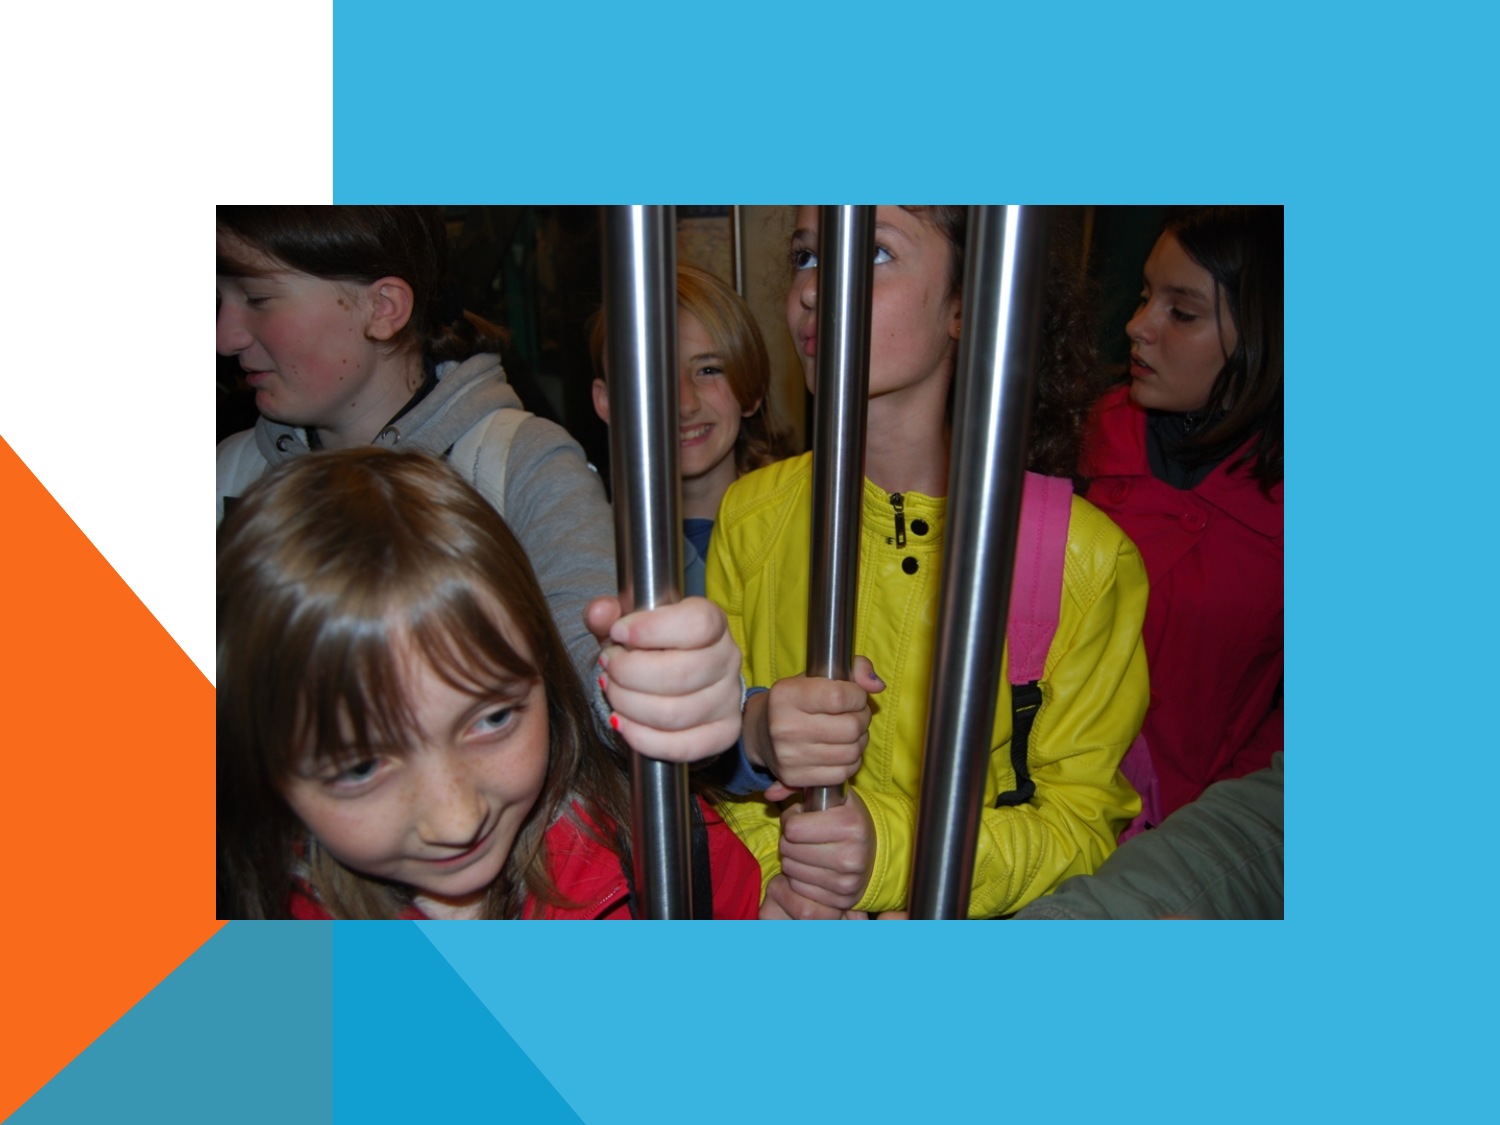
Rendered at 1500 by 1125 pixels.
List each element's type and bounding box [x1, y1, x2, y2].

picture [216, 0, 1500, 1125]
